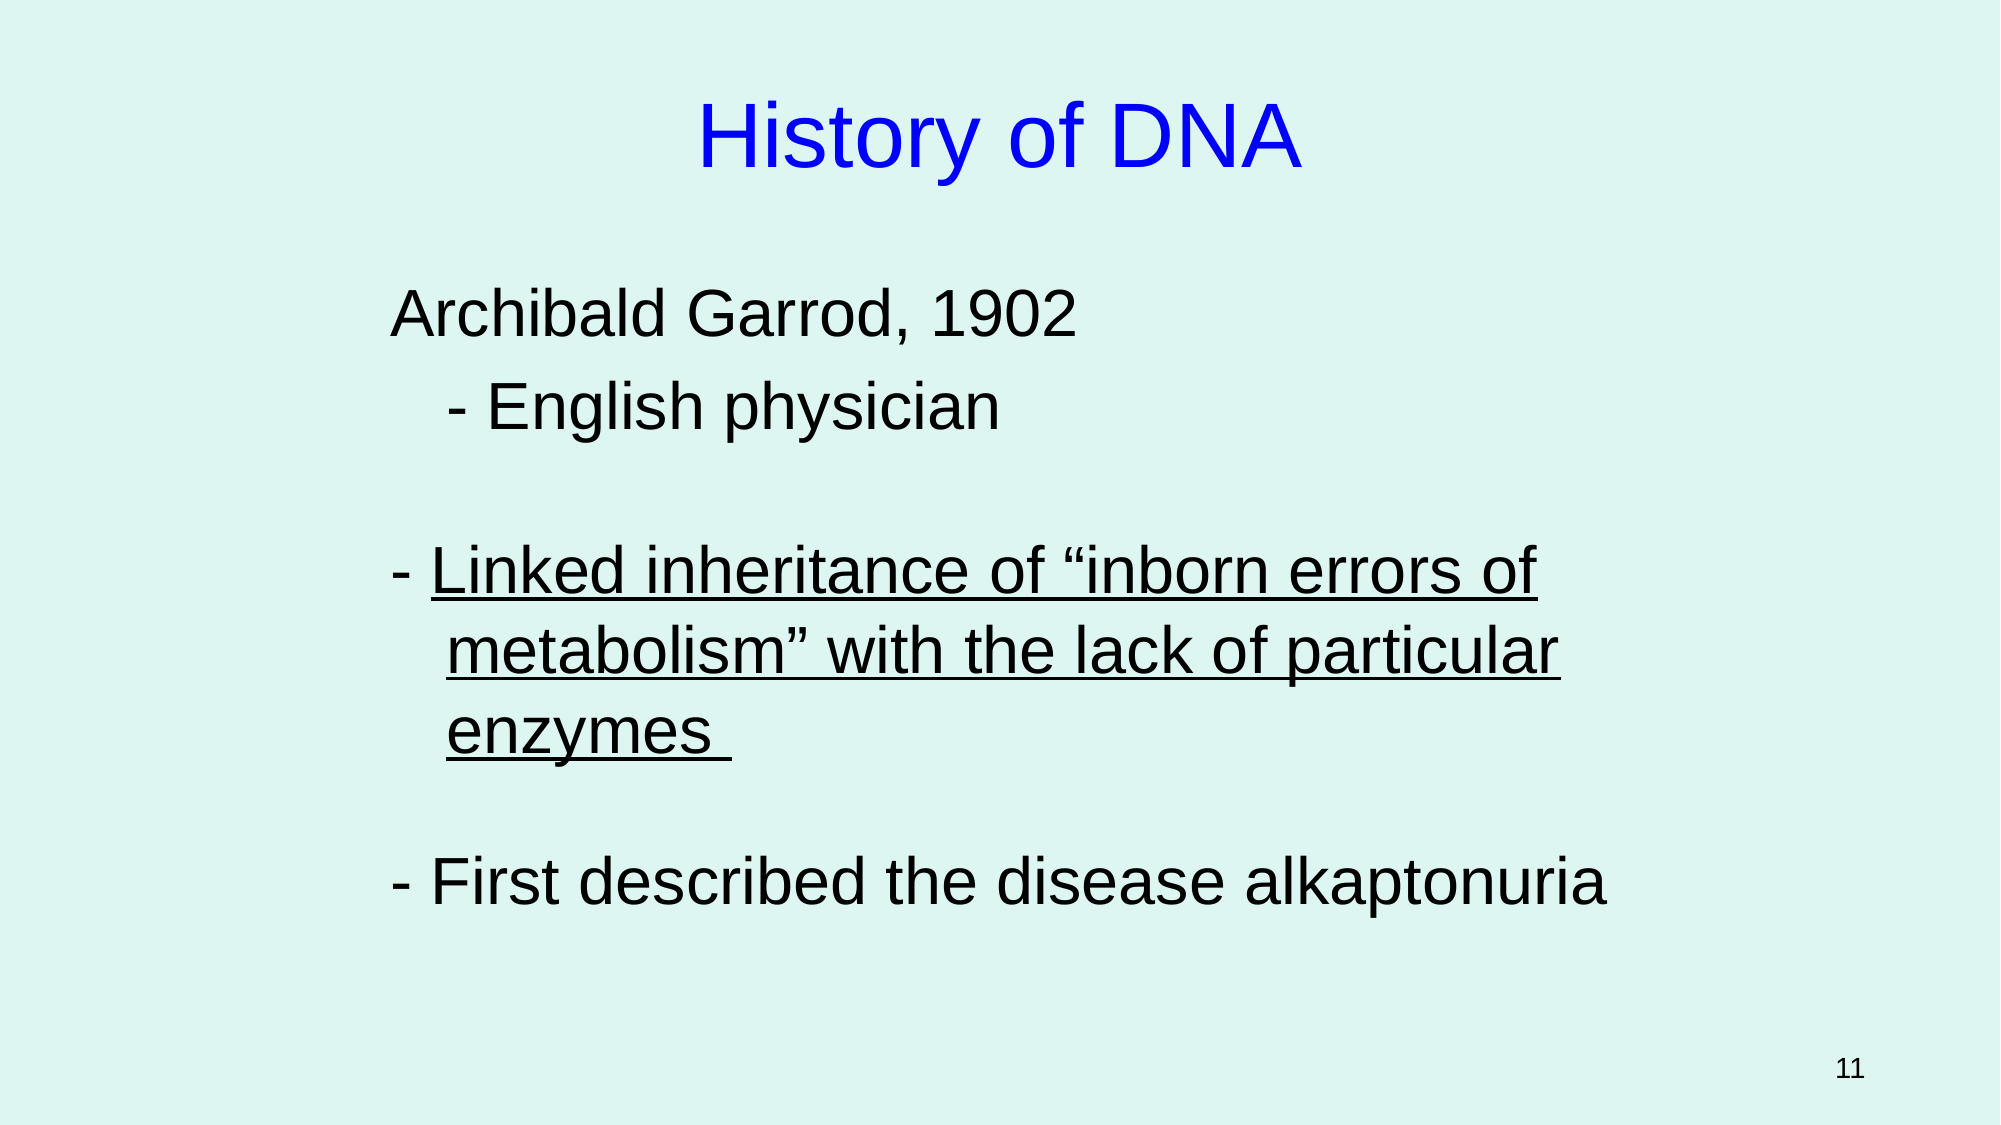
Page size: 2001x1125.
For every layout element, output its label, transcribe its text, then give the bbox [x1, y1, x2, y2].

title History of DNA [324, 37, 1675, 225]
list Archibald Garrod, 1902 - English physician - Linked inheritance of “inborn errors of metabolism” with the lack of particular enzymes - First described the disease alkaptonuria [375, 262, 1725, 1075]
